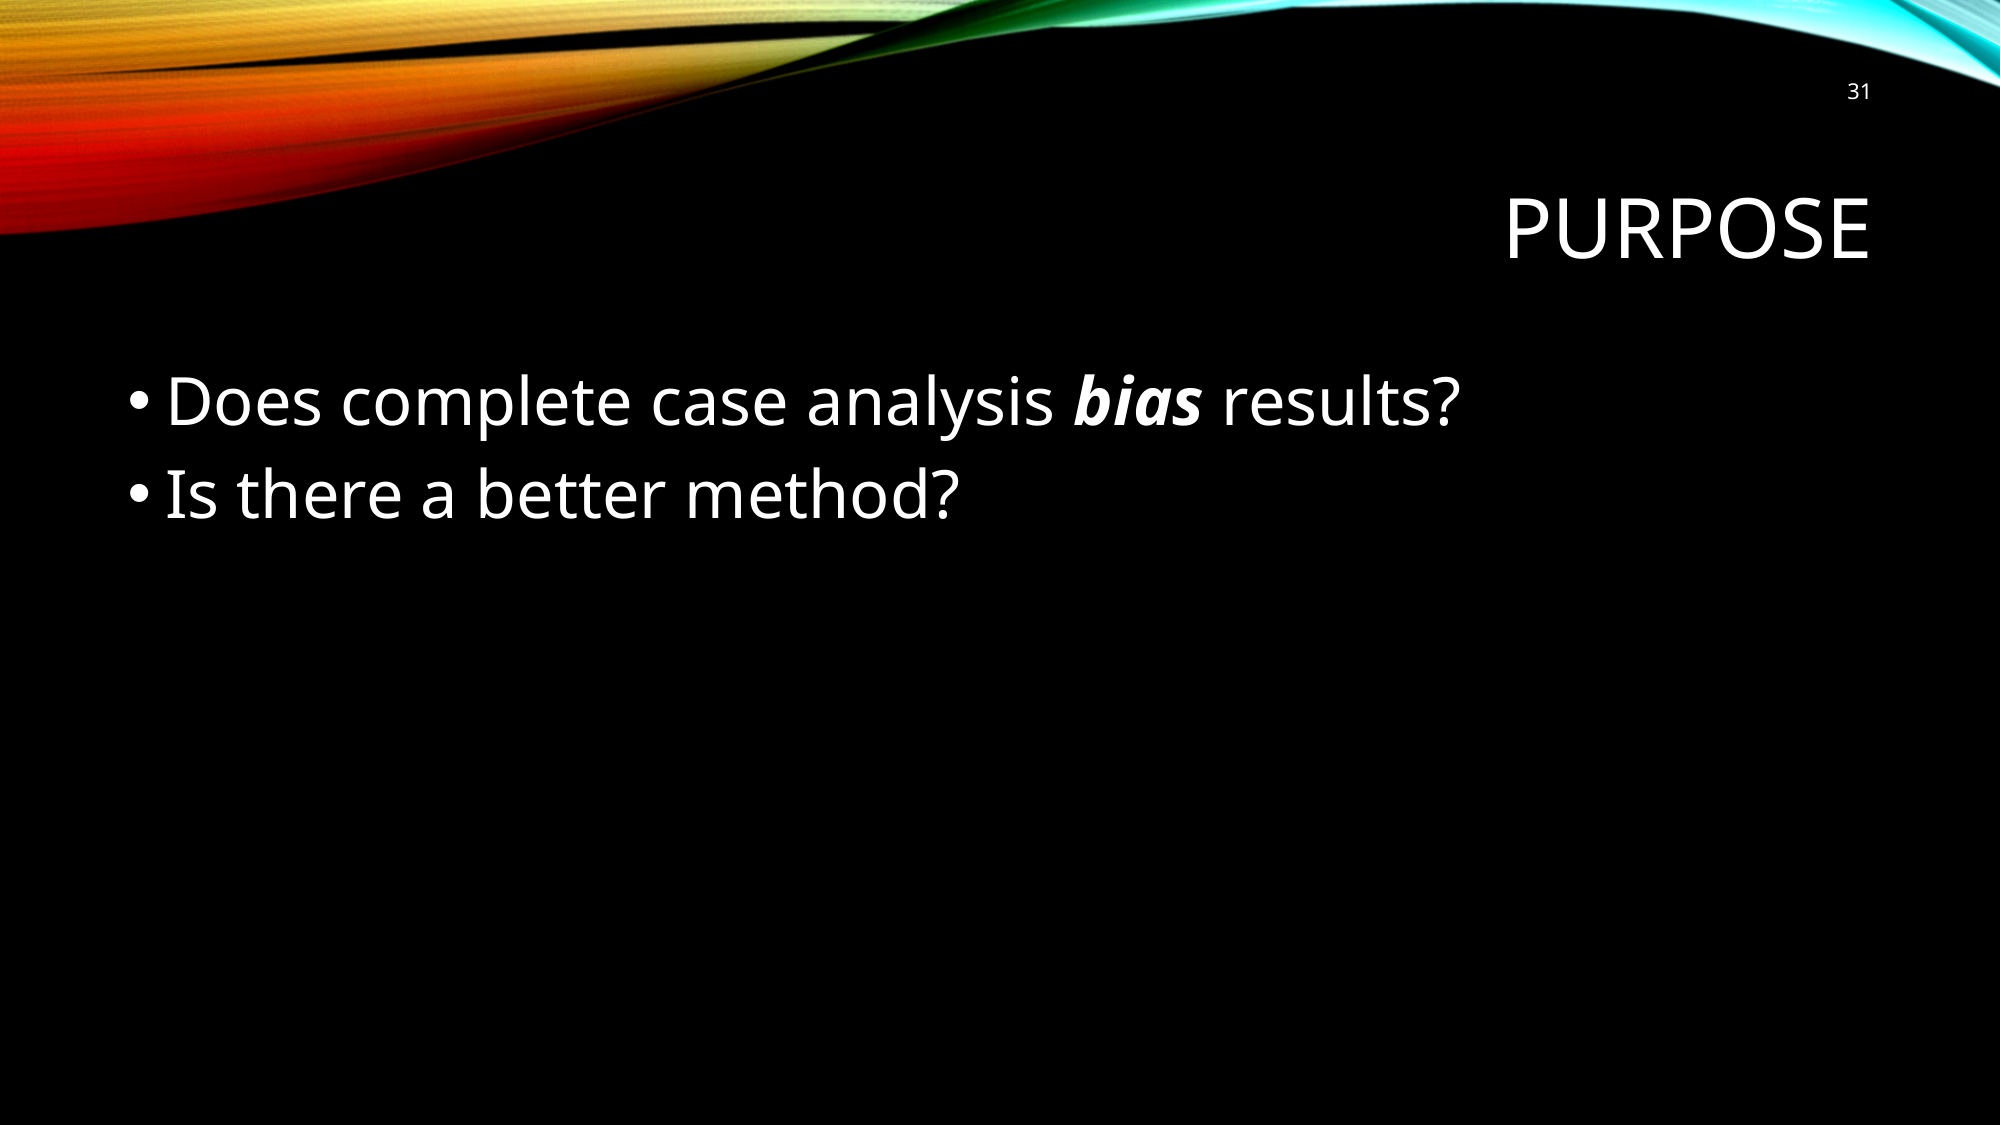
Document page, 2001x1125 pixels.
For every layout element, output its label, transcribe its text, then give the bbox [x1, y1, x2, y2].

picture [0, 0, 2000, 237]
list Does complete case analysis bias results? Is there a better method? [112, 360, 1888, 1021]
title Purpose [474, 125, 1888, 338]
slide_number 31 [1437, 62, 1888, 123]
